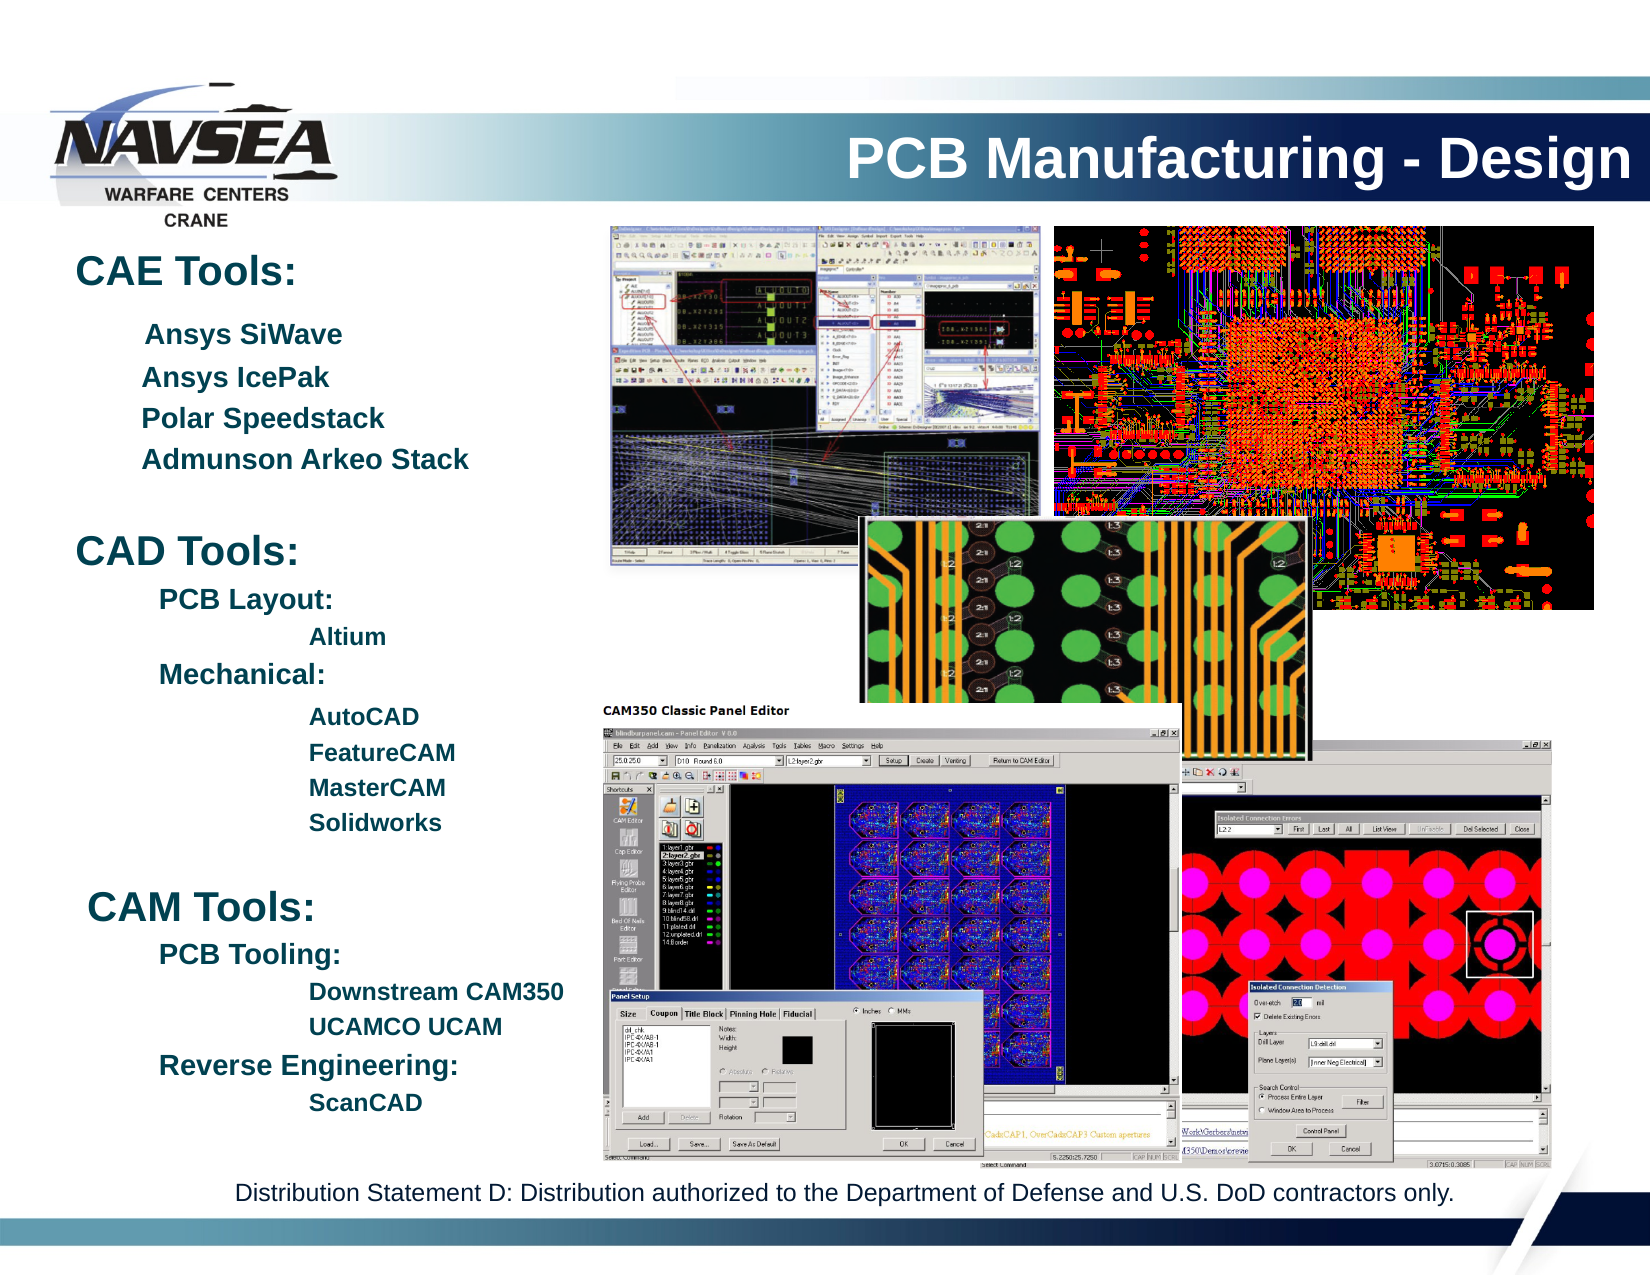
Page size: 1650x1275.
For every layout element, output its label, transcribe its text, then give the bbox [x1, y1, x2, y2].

picture [0, 0, 1650, 112]
title PCB Manufacturing - Design [0, 112, 1650, 198]
picture [0, 198, 1650, 1275]
text_box Distribution Statement D: Distribution authorized to the Department of Defense and U.S. DoD contractors only. [212, 1175, 1488, 1214]
list CAE Tools: Ansys SiWave Ansys IcePak Polar Speedstack Admunson Arkeo Stack CAD Tools: PCB Layout: Altium Mechanical: AutoCAD FeatureCAM MasterCAM Solidworks CAM Tools: PCB Tooling: Downstream CAM350 UCAMCO UCAM Reverse Engineering: ScanCAD [58, 235, 853, 1042]
